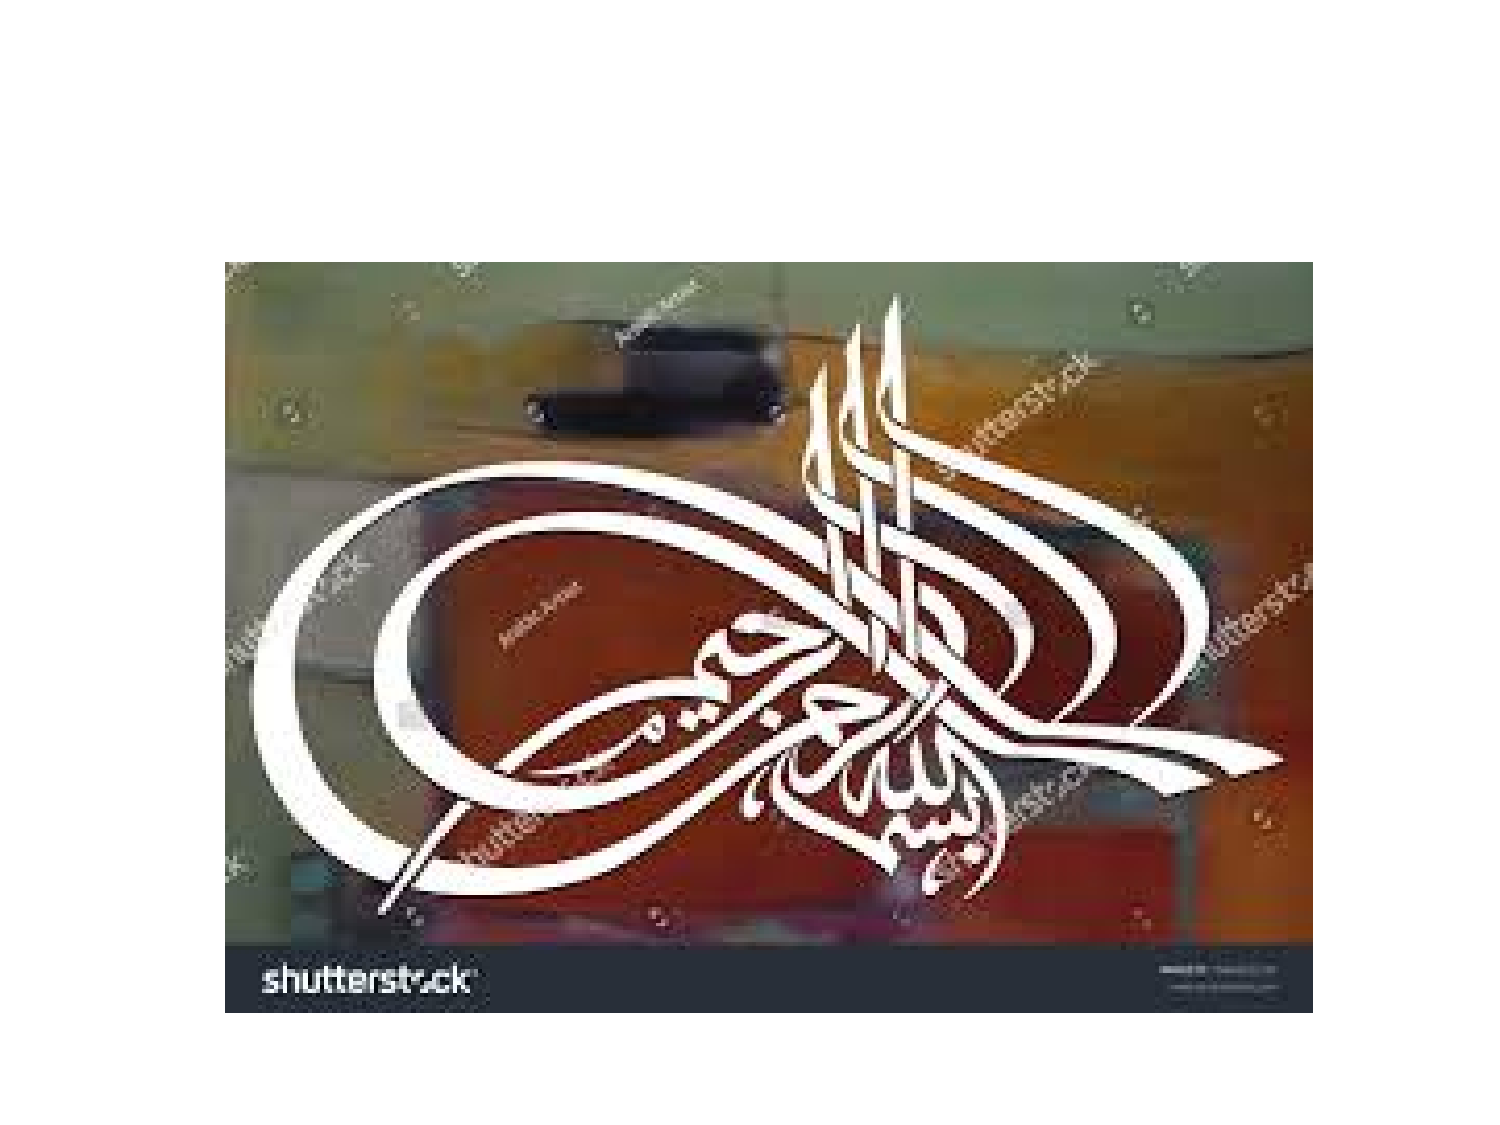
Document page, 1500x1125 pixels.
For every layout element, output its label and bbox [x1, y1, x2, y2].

list [224, 262, 1313, 1013]
